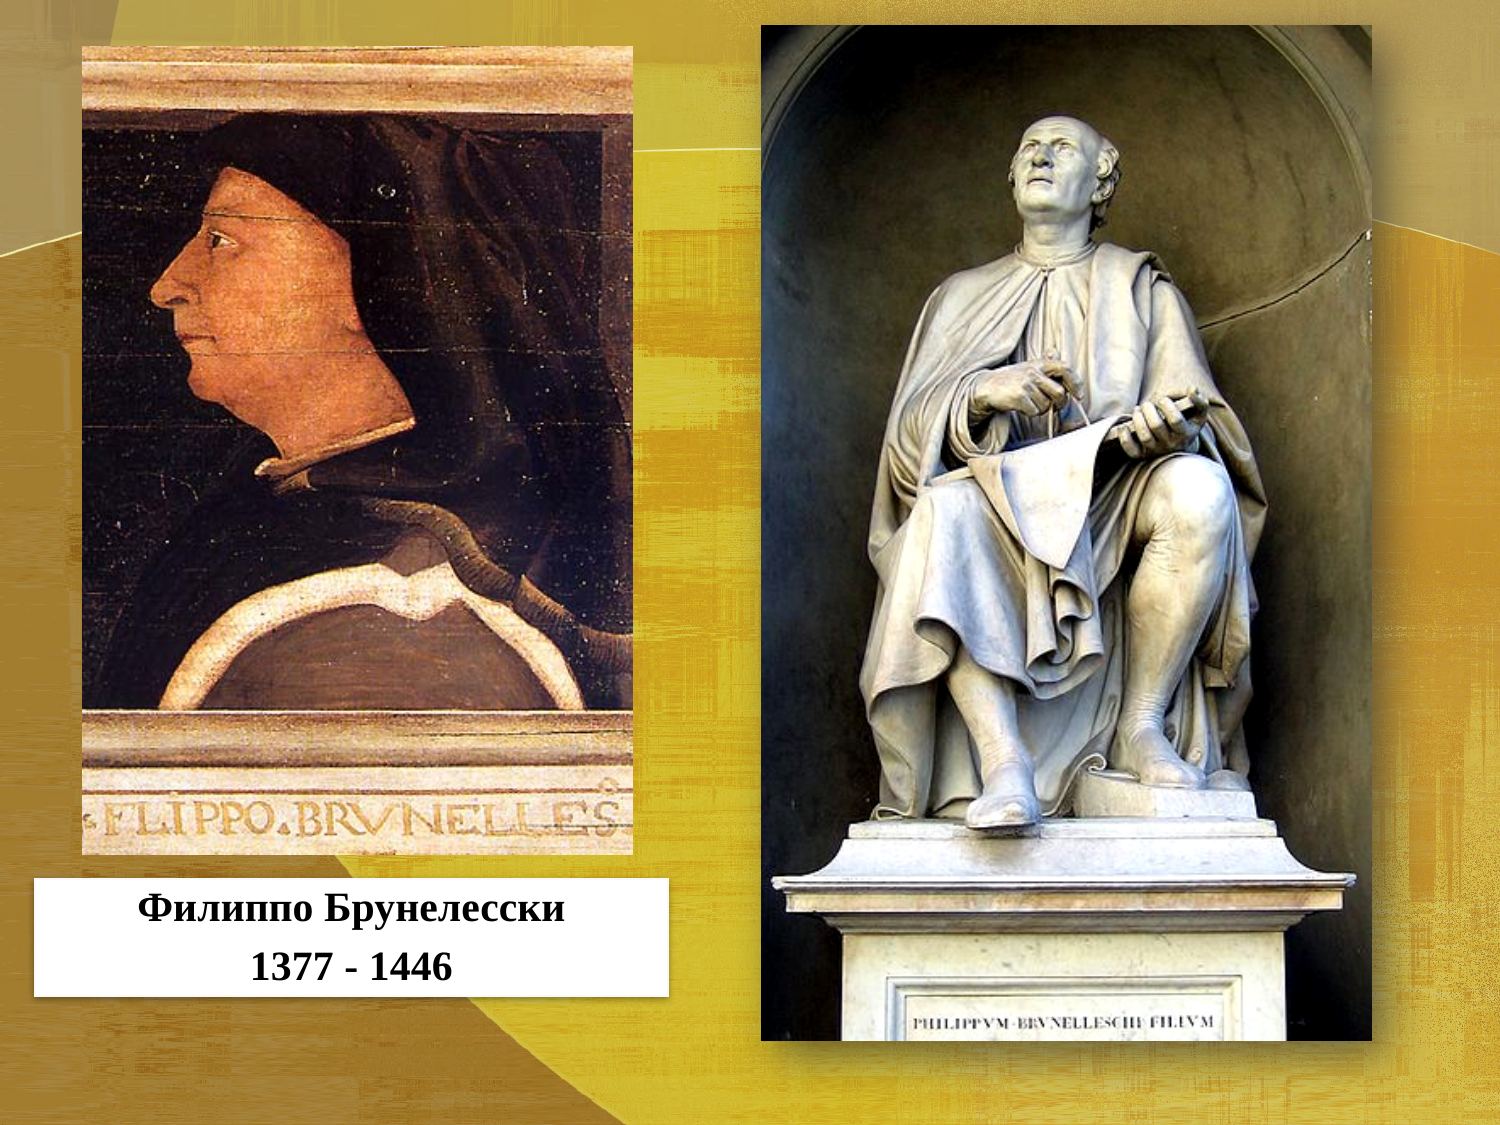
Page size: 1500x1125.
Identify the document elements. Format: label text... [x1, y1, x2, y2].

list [761, 25, 1372, 1042]
picture [0, 0, 1500, 1125]
list Филиппо Брунелесски 1377 - 1446 [34, 878, 669, 997]
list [81, 46, 634, 855]
